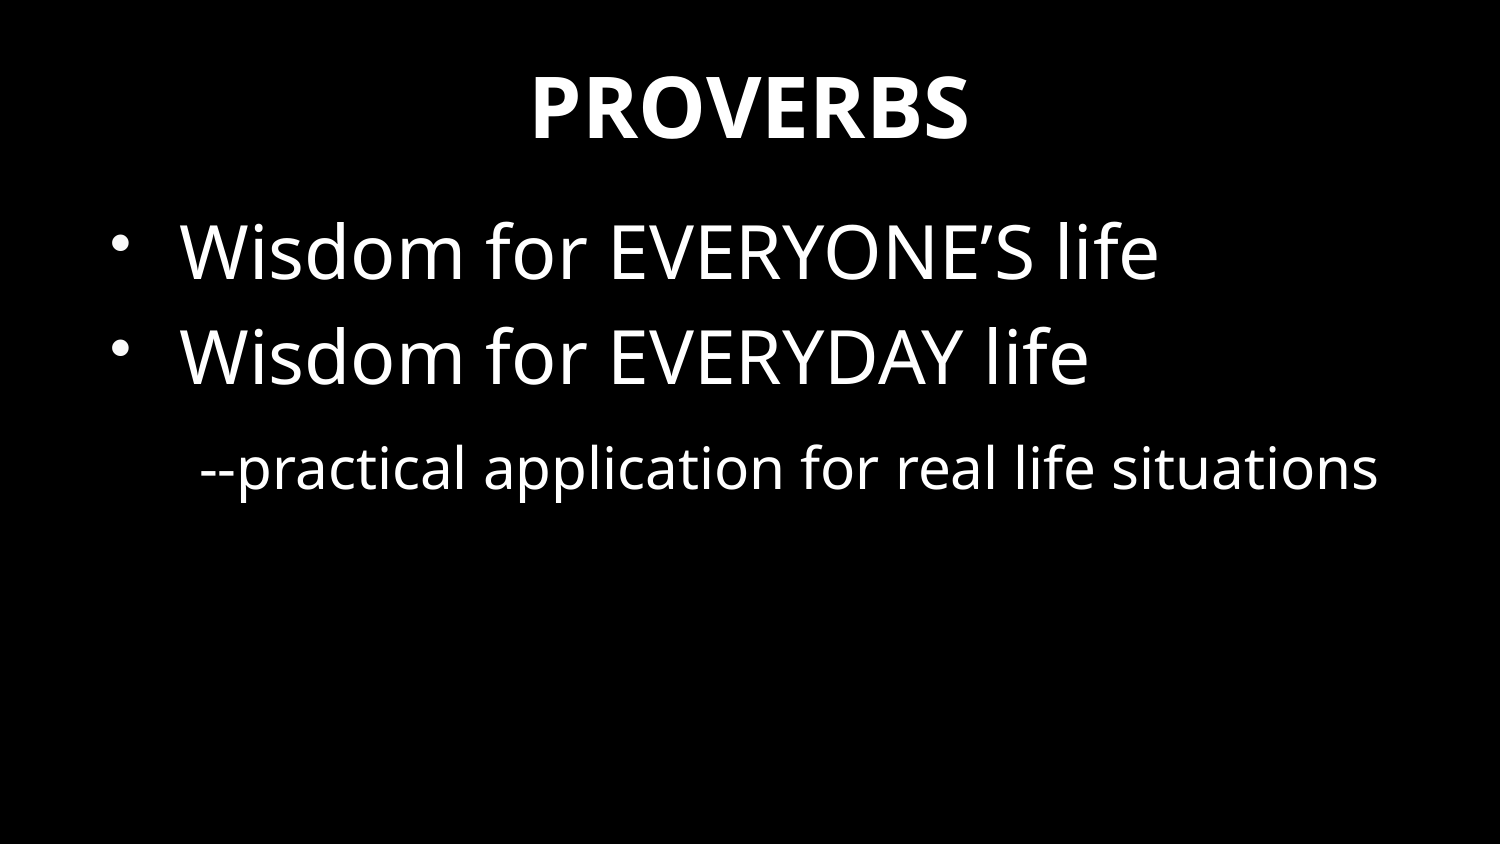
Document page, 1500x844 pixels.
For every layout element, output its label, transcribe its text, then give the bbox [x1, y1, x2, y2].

list Wisdom for EVERYONE’S life Wisdom for EVERYDAY life --practical application for real life situations [75, 196, 1425, 777]
title PROVERBS [75, 33, 1425, 175]
